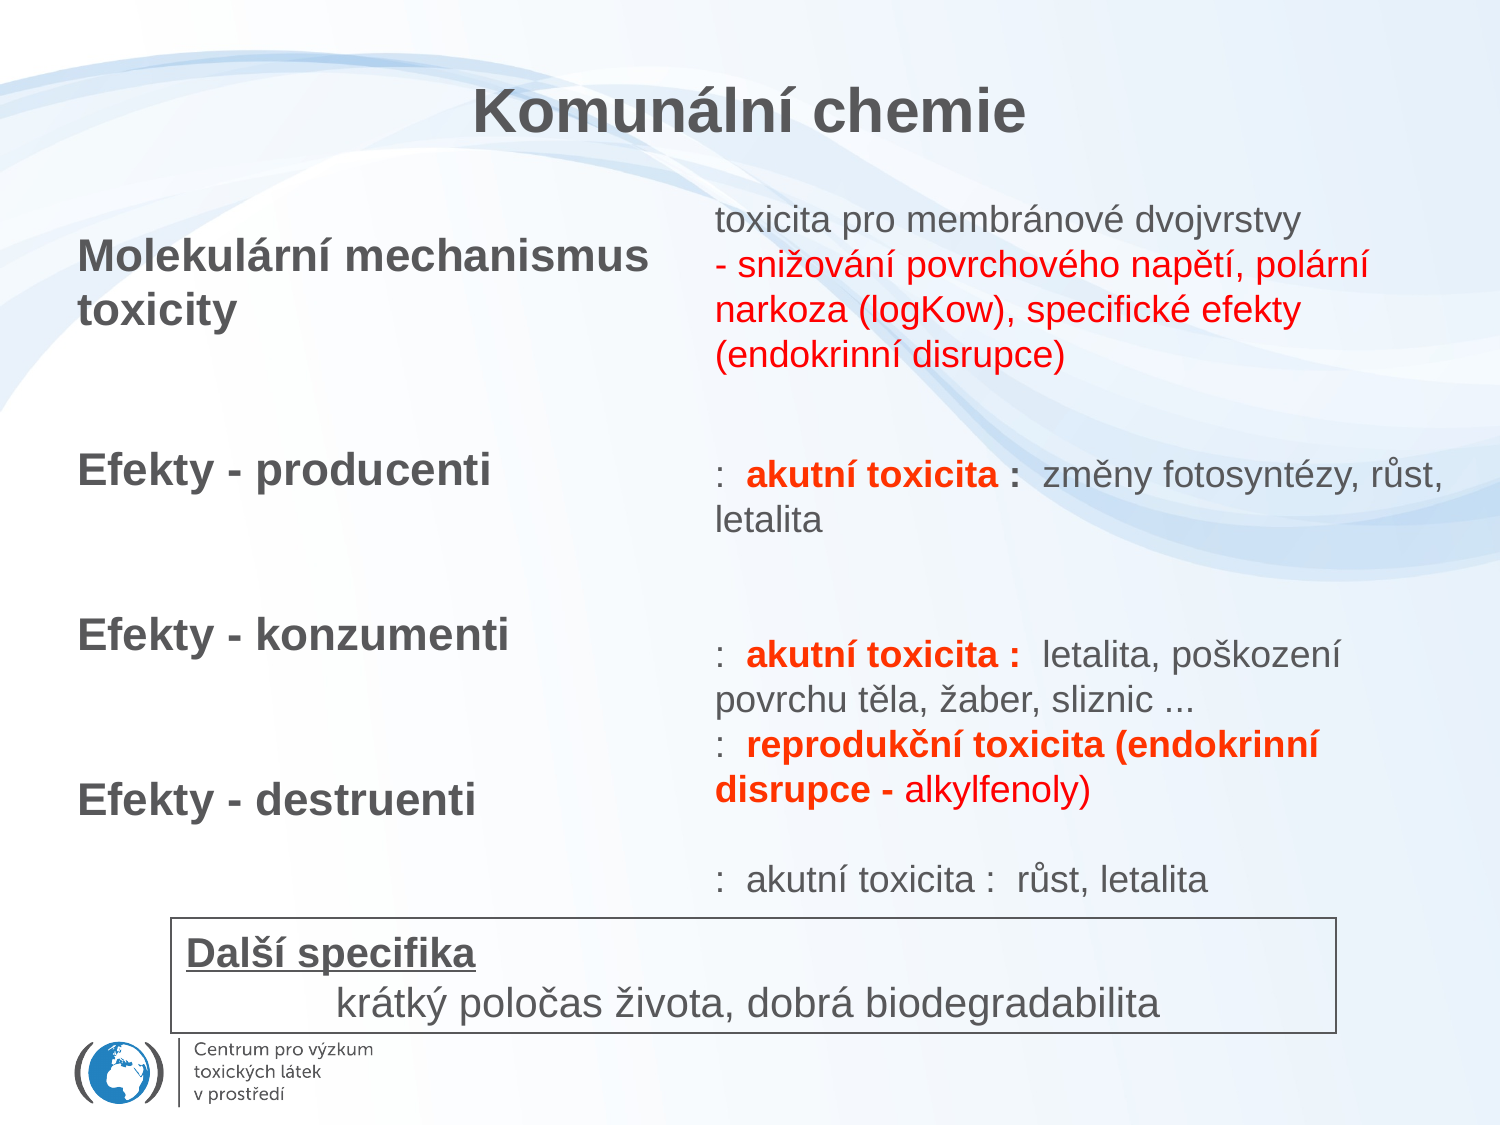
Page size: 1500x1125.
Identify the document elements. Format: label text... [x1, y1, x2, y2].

text_box Molekulární mechanismus toxicity Efekty - producenti Efekty - konzumenti Efekty - destruenti [62, 217, 699, 833]
picture [0, 0, 1500, 1125]
text_box Další specifika krátký poločas života, dobrá biodegradabilita [171, 918, 1337, 1033]
text_box Komunální chemie [50, 62, 1450, 213]
text_box toxicita pro membránové dvojvrstvy - snižování povrchového napětí, polární narkoza (logKow), specifické efekty (endokrinní disrupce) : akutní toxicita : změny fotosyntézy, růst, letalita : akutní toxicita : letalita, poškození povrchu těla, žaber, sliznic ... : reprodukční toxicita (endokrinní disrupce - alkylfenoly) : akutní toxicita : růst, letalita [699, 187, 1488, 908]
